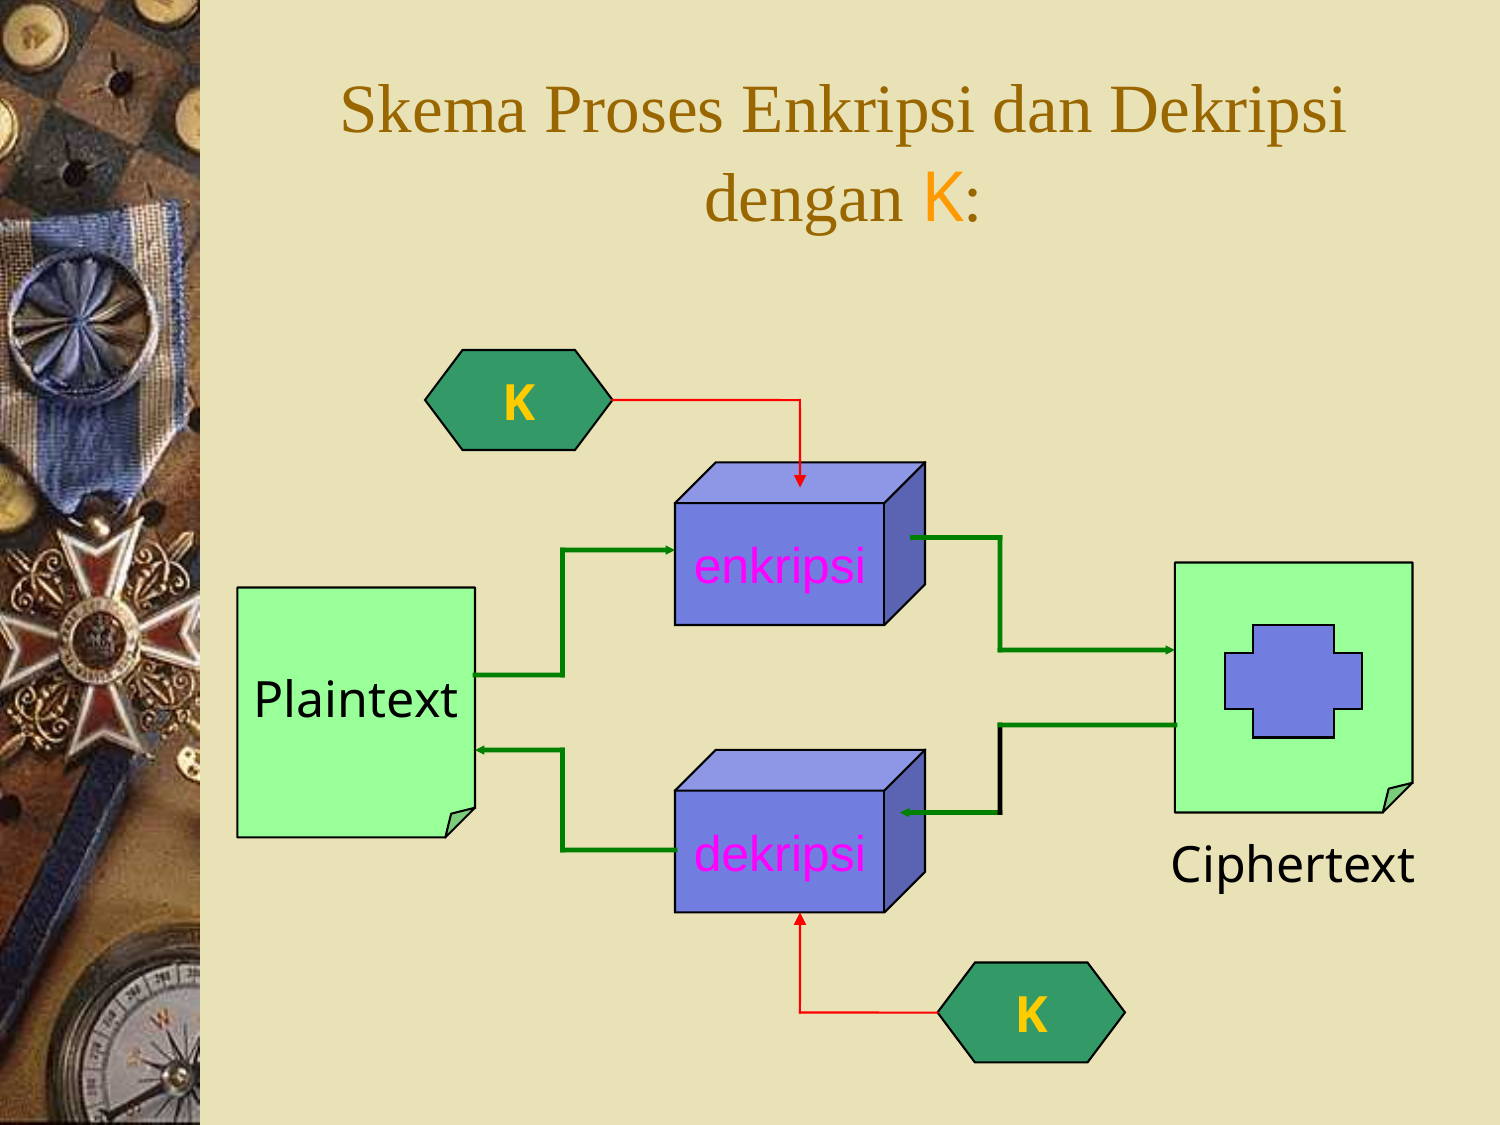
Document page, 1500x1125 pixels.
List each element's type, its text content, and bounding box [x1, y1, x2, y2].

text_box dekripsi [675, 749, 925, 913]
text_box [793, 399, 807, 488]
text_box [474, 745, 563, 755]
text_box K [937, 962, 1126, 1063]
text_box K [425, 350, 613, 451]
text_box [1224, 624, 1363, 738]
text_box [1174, 562, 1413, 813]
text_box [563, 545, 676, 555]
text_box [900, 808, 1000, 817]
text_box Ciphertext [1155, 824, 1431, 900]
text_box enkripsi [675, 462, 925, 625]
text_box [793, 912, 807, 1012]
text_box [999, 645, 1175, 655]
table_cell S [675, 750, 924, 790]
table_cell R [675, 463, 924, 503]
title Skema Proses Enkripsi dan Dekripsi dengan K: [225, 62, 1463, 250]
text_box Plaintext [237, 587, 475, 838]
picture [0, 0, 200, 1125]
